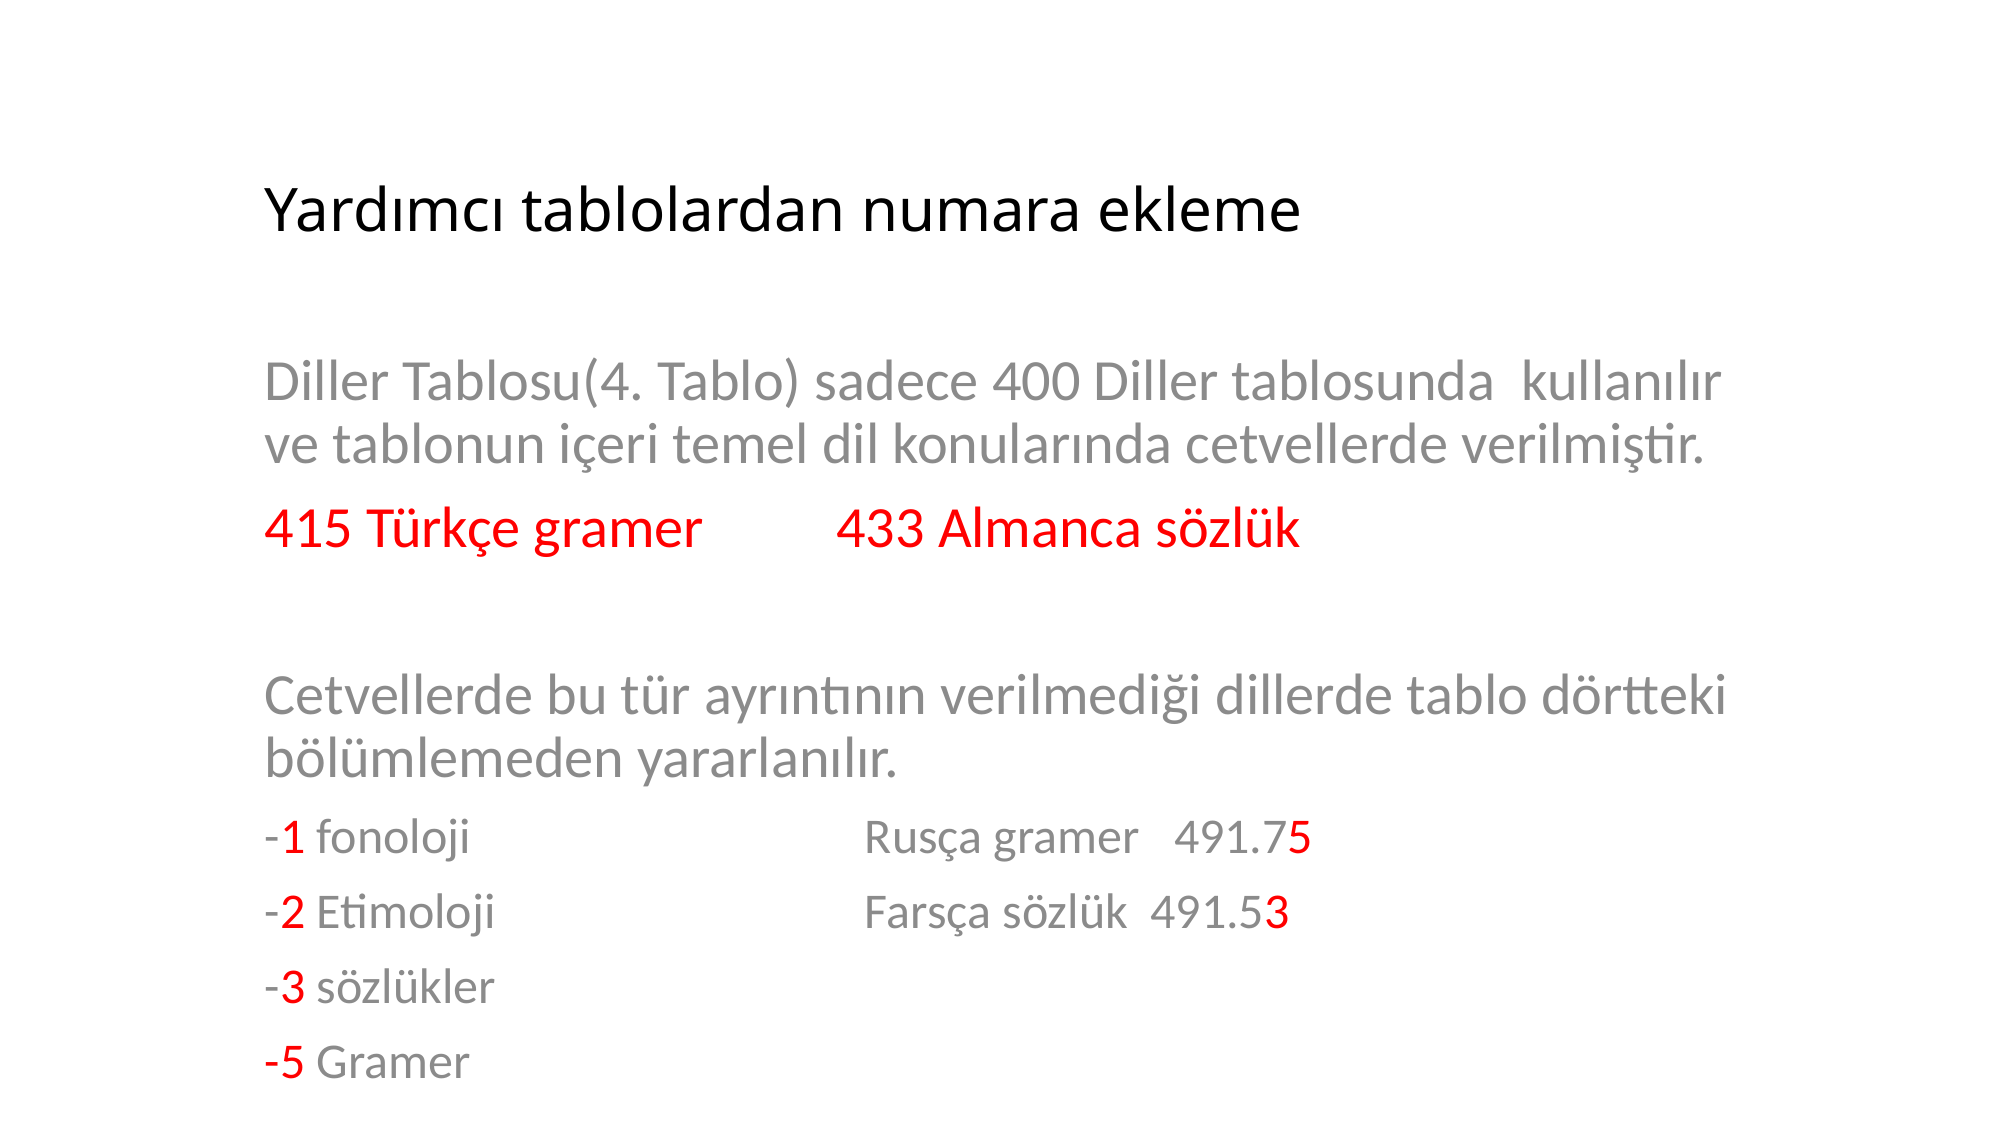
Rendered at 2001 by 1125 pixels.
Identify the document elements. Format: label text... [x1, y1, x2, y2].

title Yardımcı tablolardan numara ekleme [249, 132, 1470, 252]
list Diller Tablosu(4. Tablo) sadece 400 Diller tablosunda kullanılır ve tablonun içeri temel dil konularında cetvellerde verilmiştir. 415 Türkçe gramer 433 Almanca sözlük Cetvellerde bu tür ayrıntının verilmediği dillerde tablo dörtteki bölümlemeden yararlanılır. -1 fonoloji Rusça gramer 491.75 -2 Etimoloji Farsça sözlük 491.53 -3 sözlükler -5 Gramer [249, 252, 1750, 1125]
